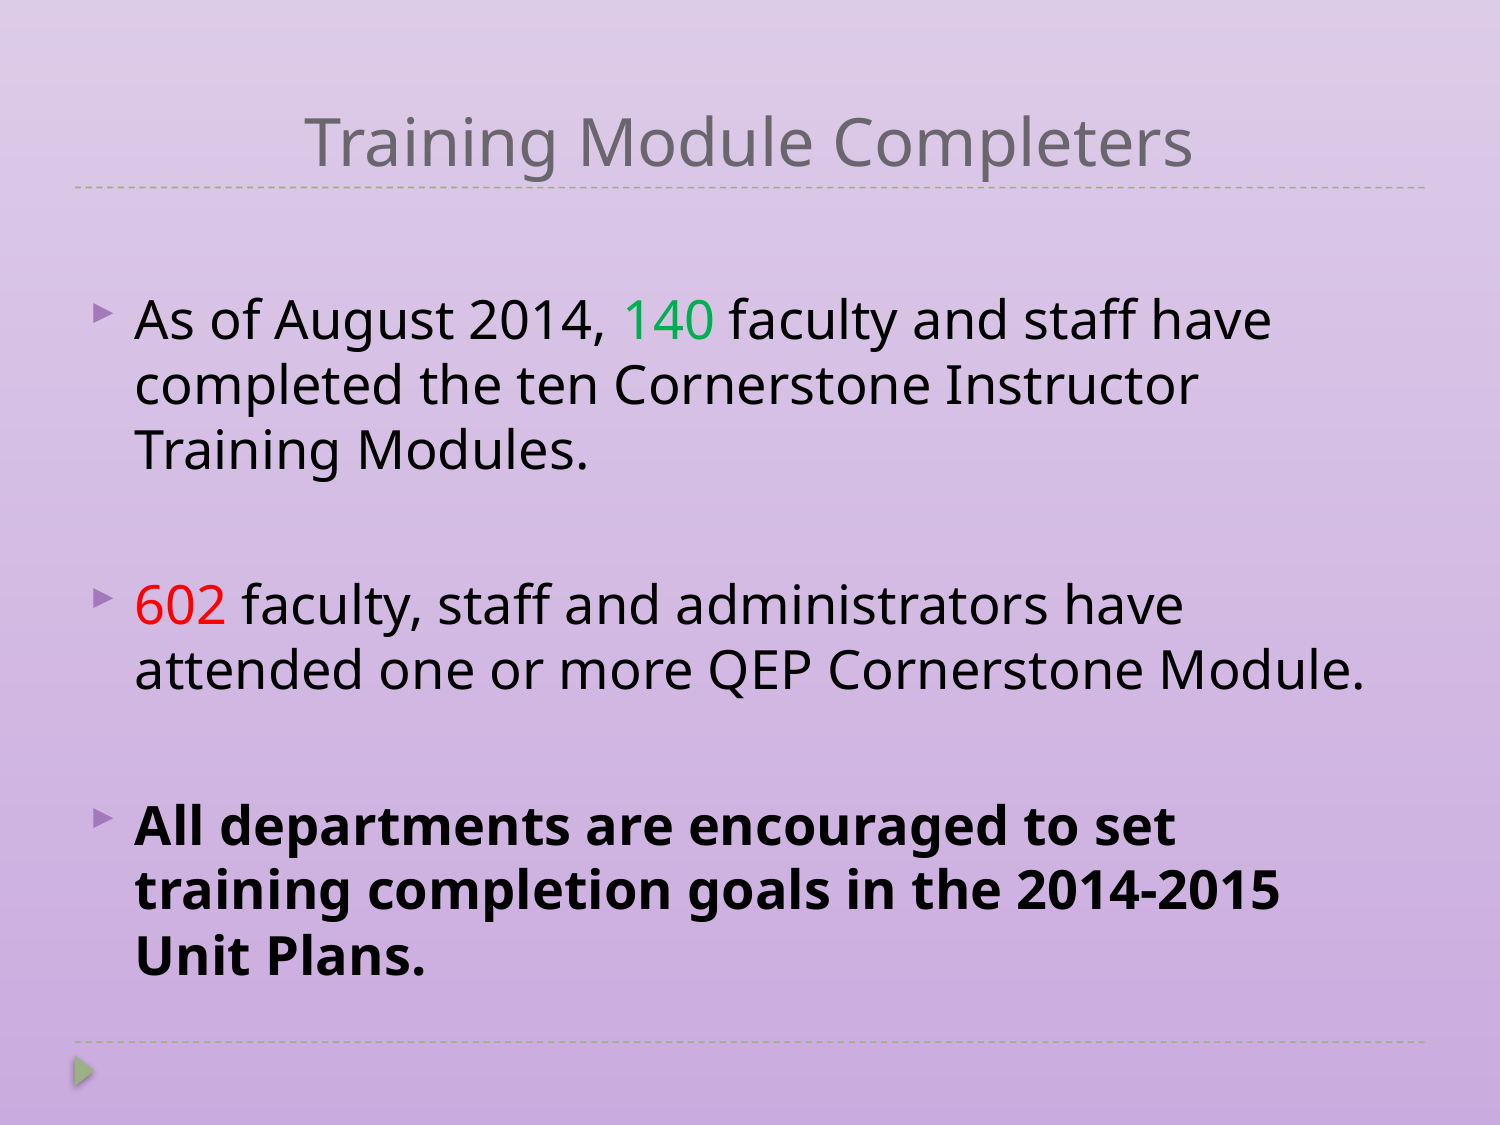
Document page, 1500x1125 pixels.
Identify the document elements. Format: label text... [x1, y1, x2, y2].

list As of August 2014, 140 faculty and staff have completed the ten Cornerstone Instructor Training Modules. 602 faculty, staff and administrators have attended one or more QEP Cornerstone Module. All departments are encouraged to set training completion goals in the 2014-2015 Unit Plans. [75, 200, 1425, 1010]
title Training Module Completers [75, 24, 1425, 188]
